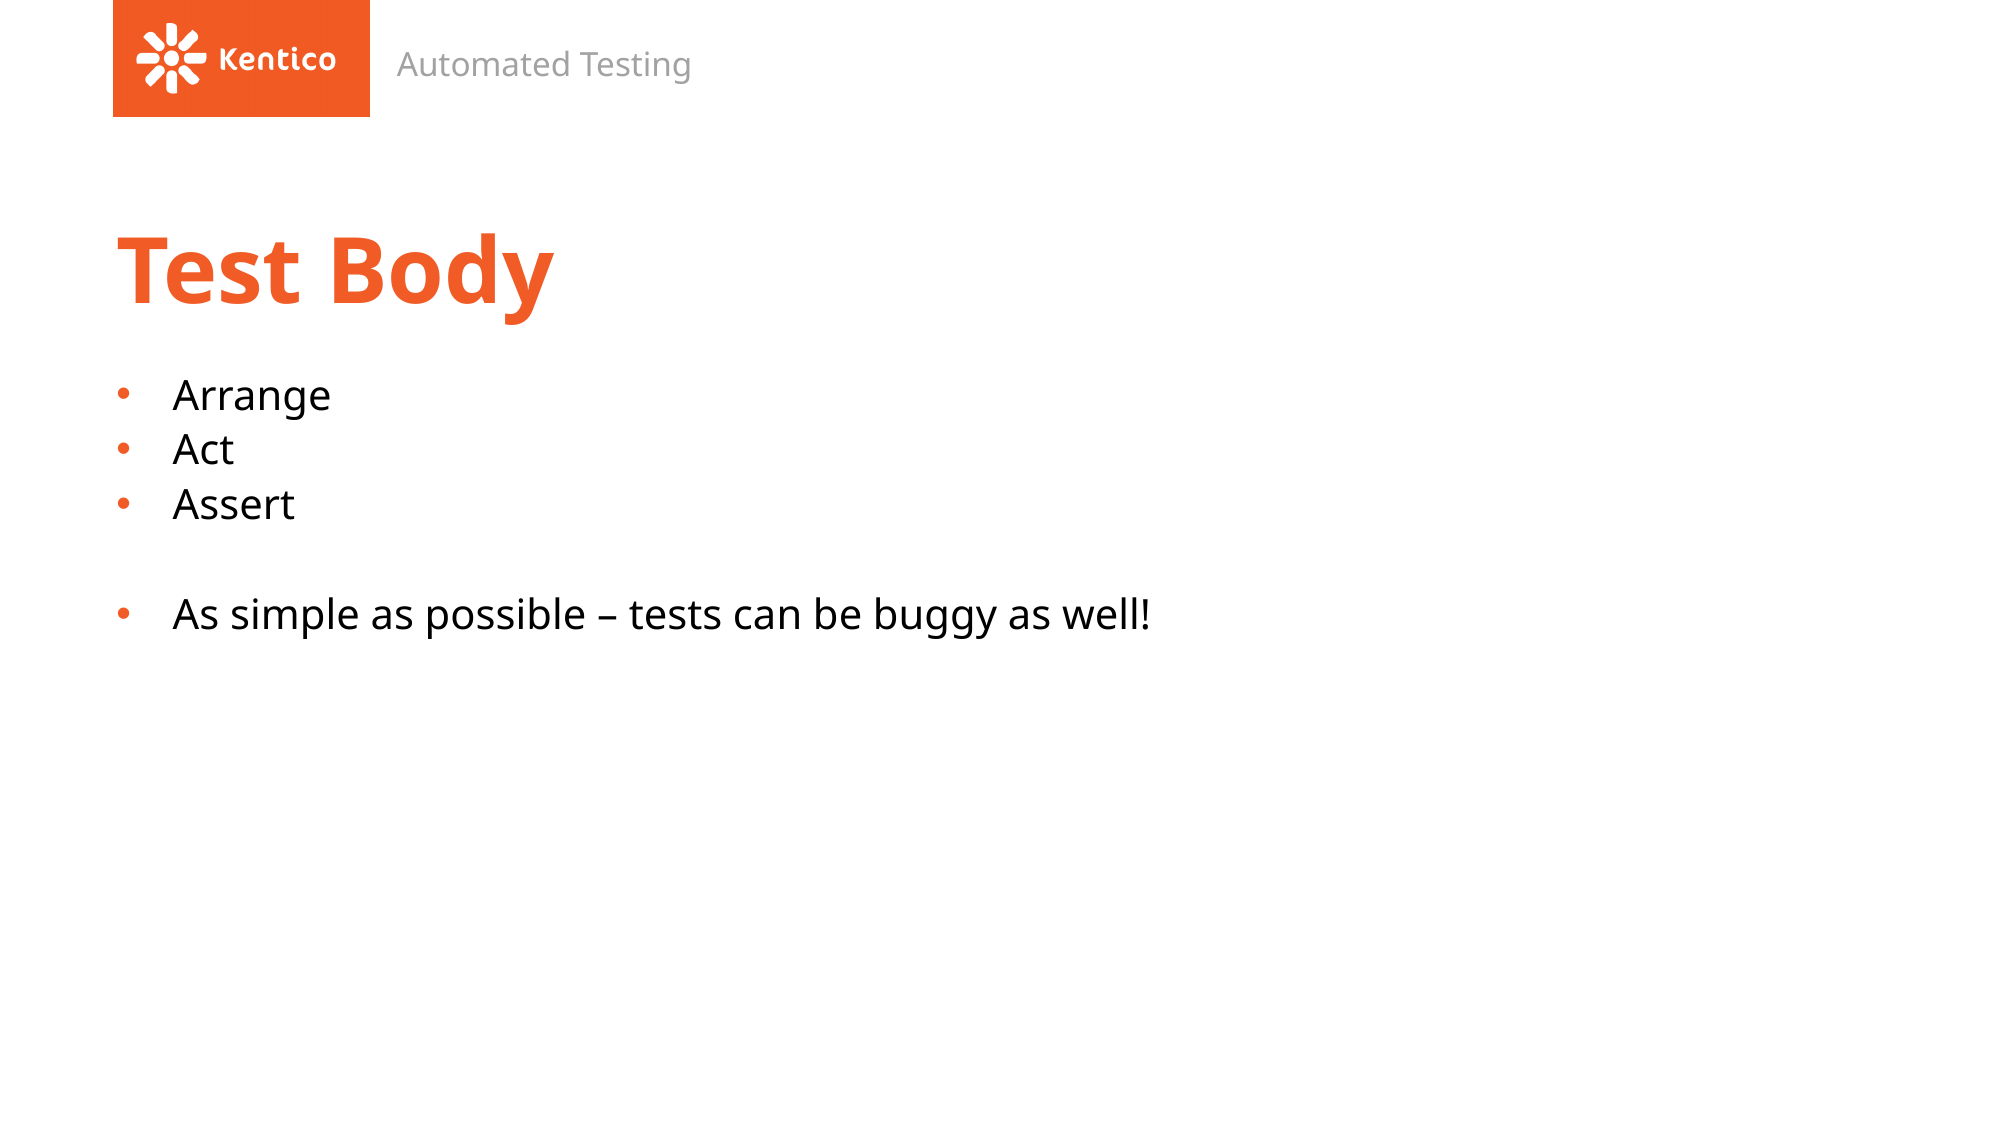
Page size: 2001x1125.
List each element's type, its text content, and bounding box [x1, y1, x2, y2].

list Arrange Act Assert As simple as possible – tests can be buggy as well! [101, 355, 1897, 1049]
list Automated Testing [381, 31, 1897, 91]
picture [113, 0, 370, 117]
title Test Body [101, 221, 1897, 327]
